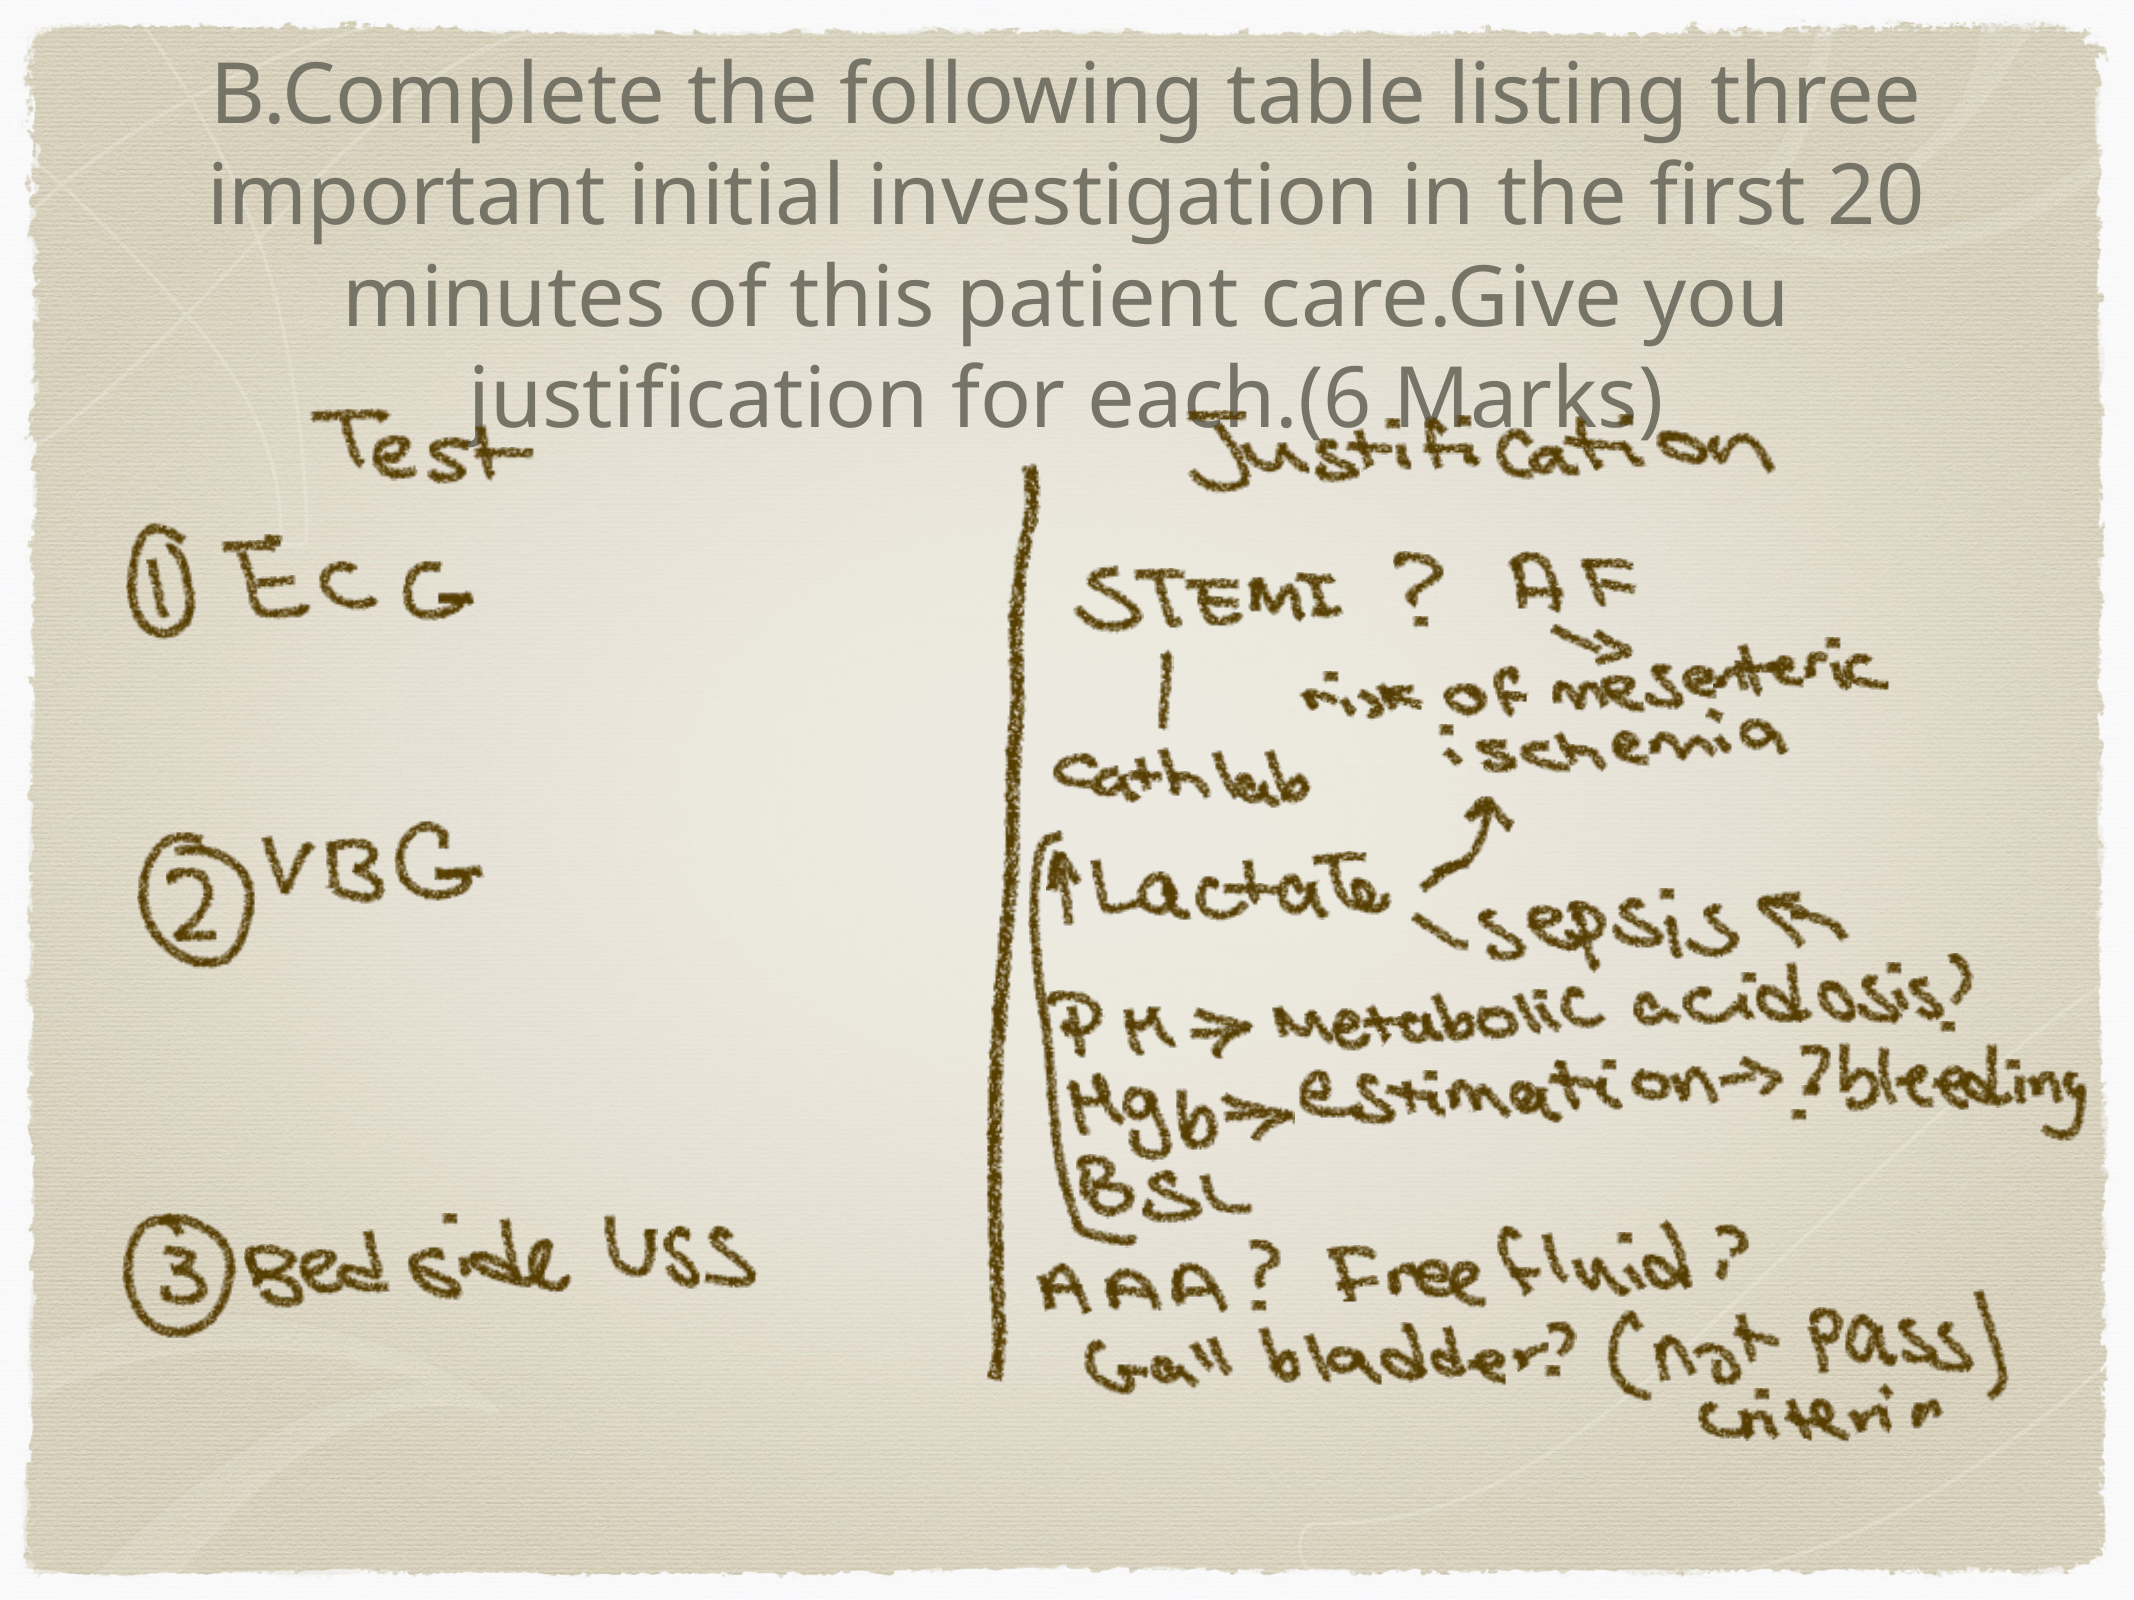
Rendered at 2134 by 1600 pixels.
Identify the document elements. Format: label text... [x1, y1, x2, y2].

picture [0, 0, 2134, 1600]
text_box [985, 409, 2089, 1445]
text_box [121, 407, 760, 1340]
title B.Complete the following table listing three important initial investigation in the first 20 minutes of this patient care.Give you justification for each.(6 Marks) [128, 41, 2005, 443]
